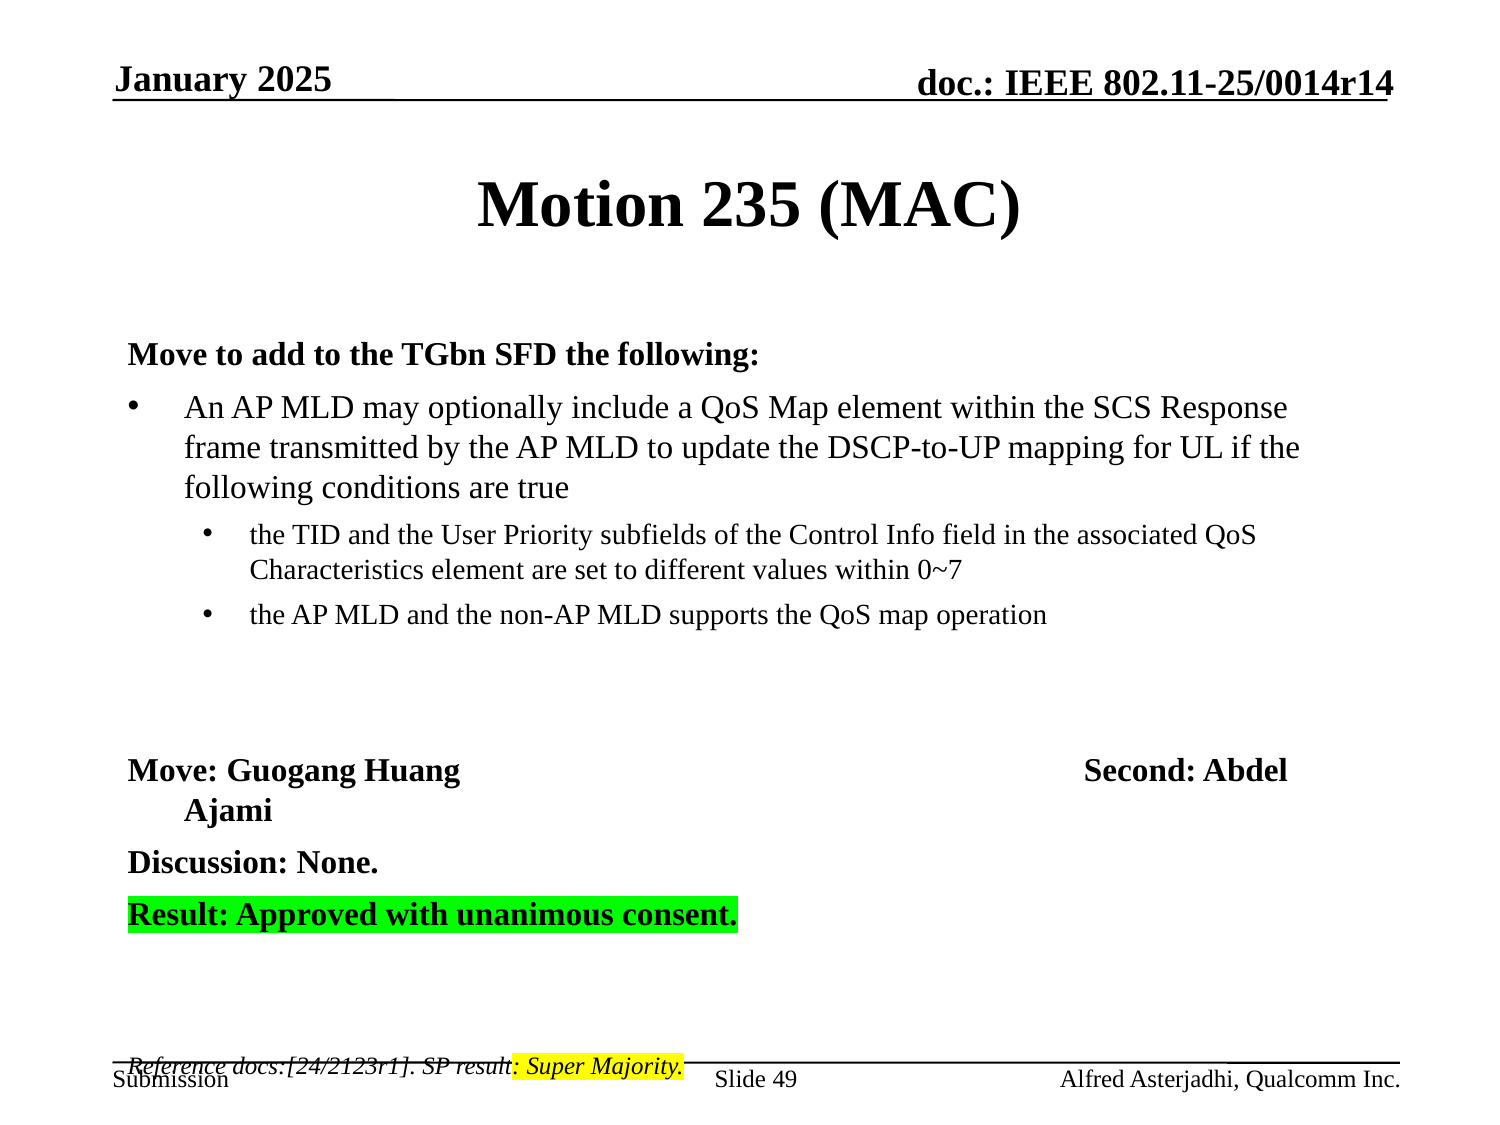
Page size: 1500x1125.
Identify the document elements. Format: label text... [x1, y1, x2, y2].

footer Alfred Asterjadhi, Qualcomm Inc. [878, 1061, 1402, 1093]
slide_number Slide 49 [712, 1061, 800, 1123]
list Move to add to the TGbn SFD the following: An AP MLD may optionally include a QoS Map element within the SCS Response frame transmitted by the AP MLD to update the DSCP-to-UP mapping for UL if the following conditions are true the TID and the User Priority subfields of the Control Info field in the associated QoS Characteristics element are set to different values within 0~7 the AP MLD and the non-AP MLD supports the QoS map operation Move: Guogang Huang Second: Abdel Ajami Discussion: None. Result: Approved with unanimous consent. Reference docs:[24/2123r1]. SP result: Super Majority. [112, 324, 1388, 1000]
title Motion 235 (MAC) [112, 112, 1388, 288]
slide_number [114, 54, 423, 100]
